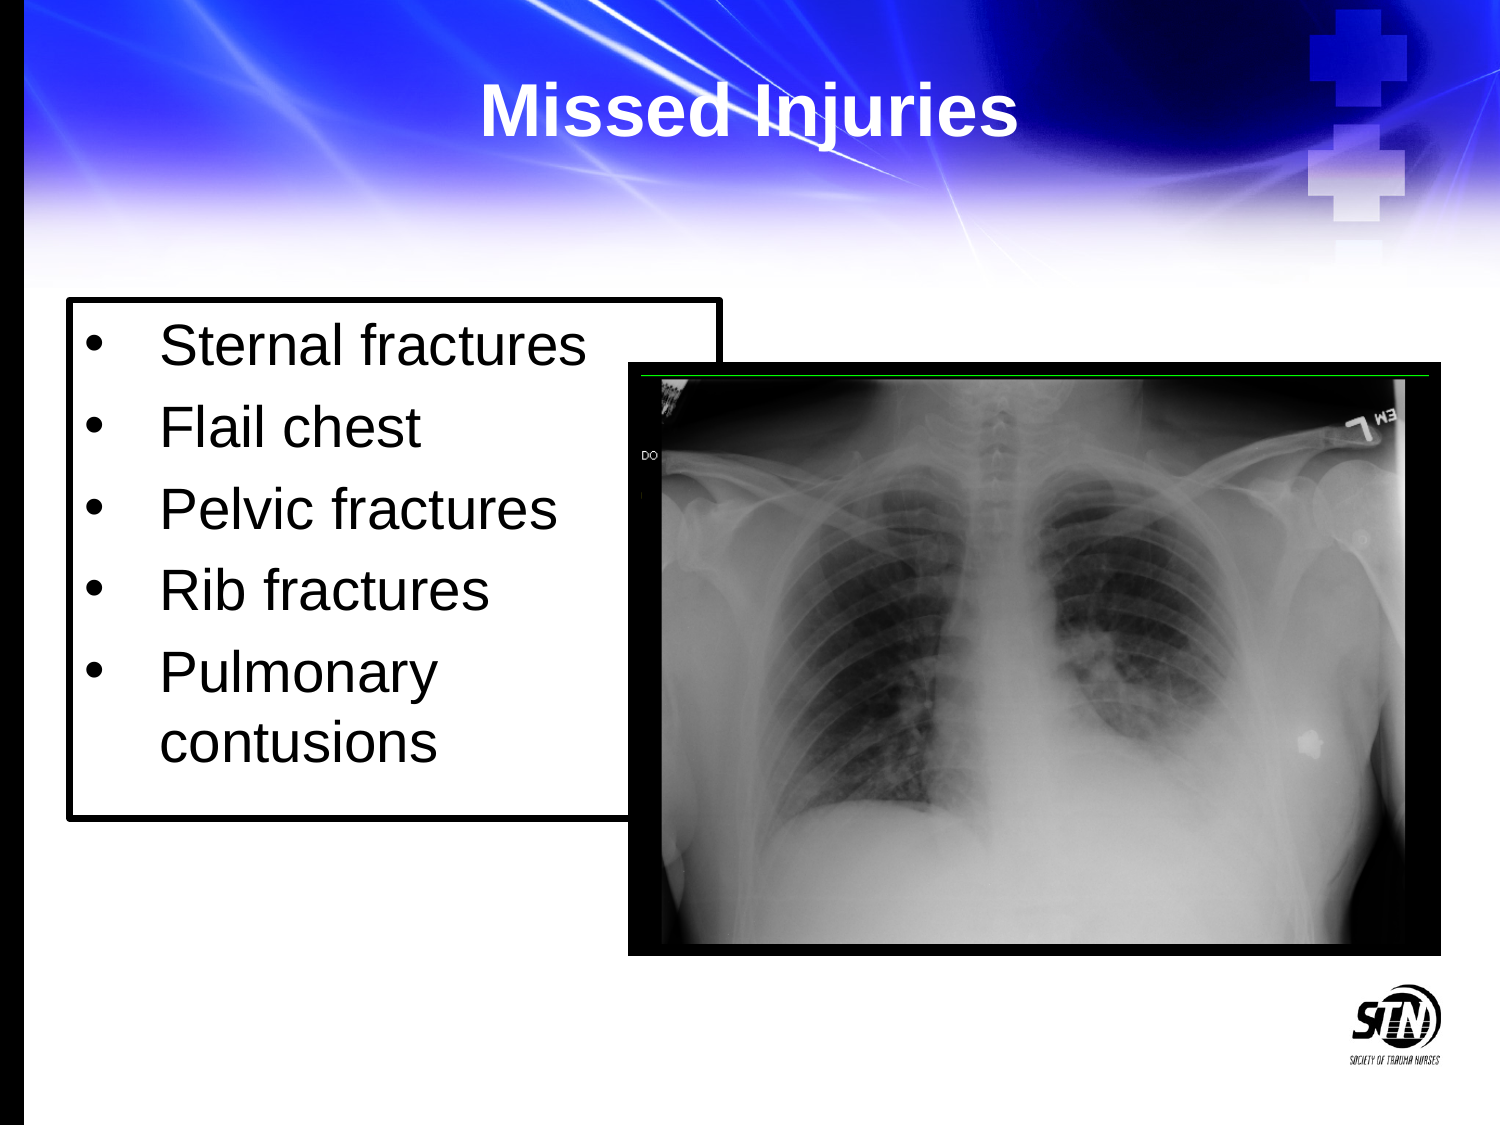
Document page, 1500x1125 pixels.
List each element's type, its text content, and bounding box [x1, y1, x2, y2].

list Sternal fractures Flail chest Pelvic fractures Rib fractures Pulmonary contusions [69, 299, 720, 819]
picture [0, 0, 1500, 1125]
title Missed Injuries [75, 12, 1425, 200]
